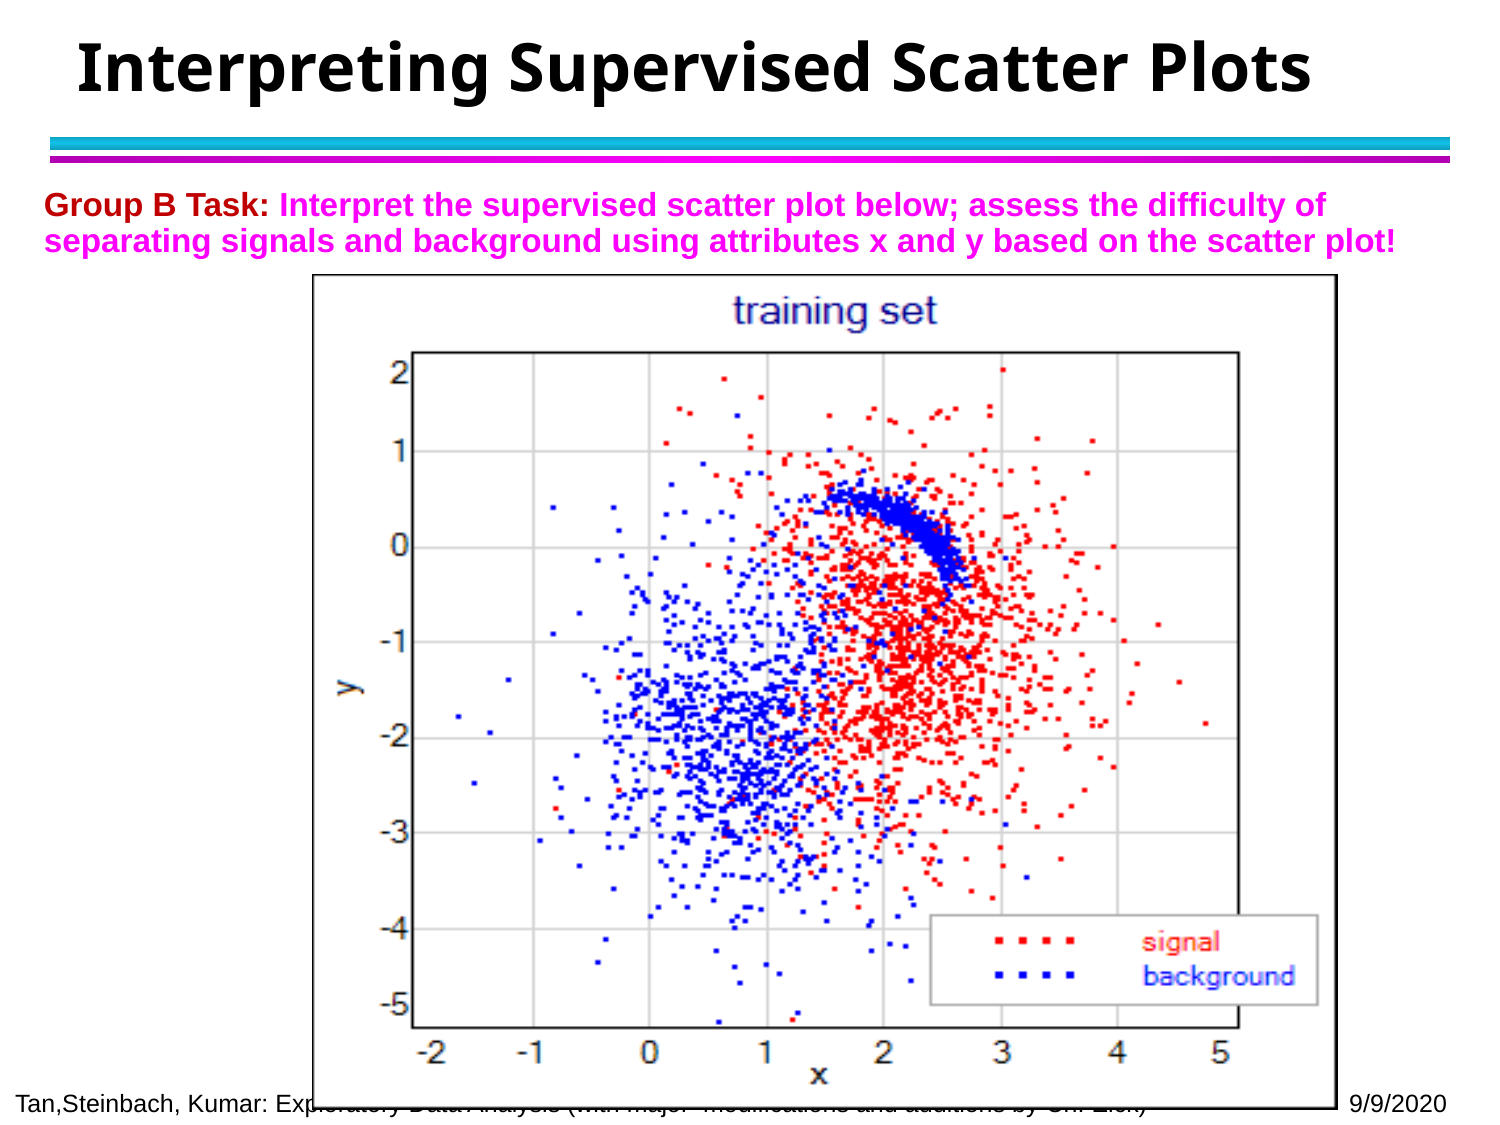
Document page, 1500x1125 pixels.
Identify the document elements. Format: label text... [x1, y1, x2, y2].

title Interpreting Supervised Scatter Plots [62, 24, 1421, 113]
text_box Group B Task: Interpret the supervised scatter plot below; assess the difficulty of separating signals and background using attributes x and y based on the scatter plot! [29, 137, 1455, 307]
picture [312, 274, 1338, 1110]
